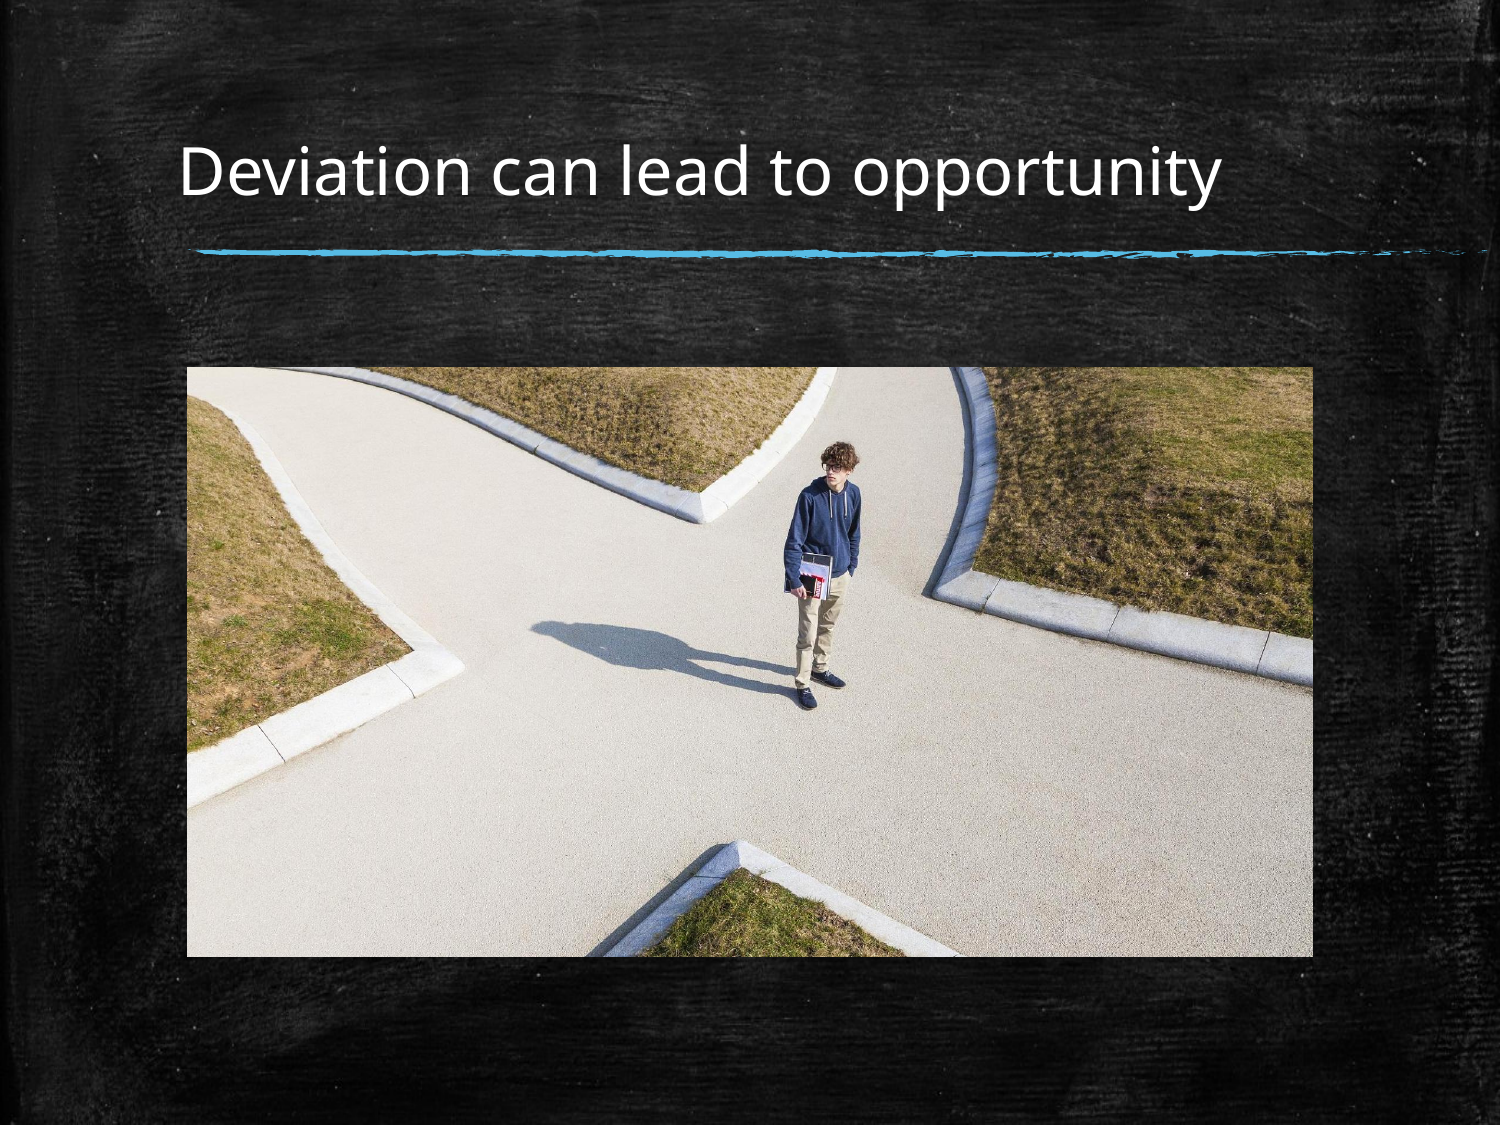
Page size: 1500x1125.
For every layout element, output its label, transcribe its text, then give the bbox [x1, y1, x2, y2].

title Deviation can lead to opportunity [162, 50, 1438, 218]
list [187, 367, 1313, 958]
